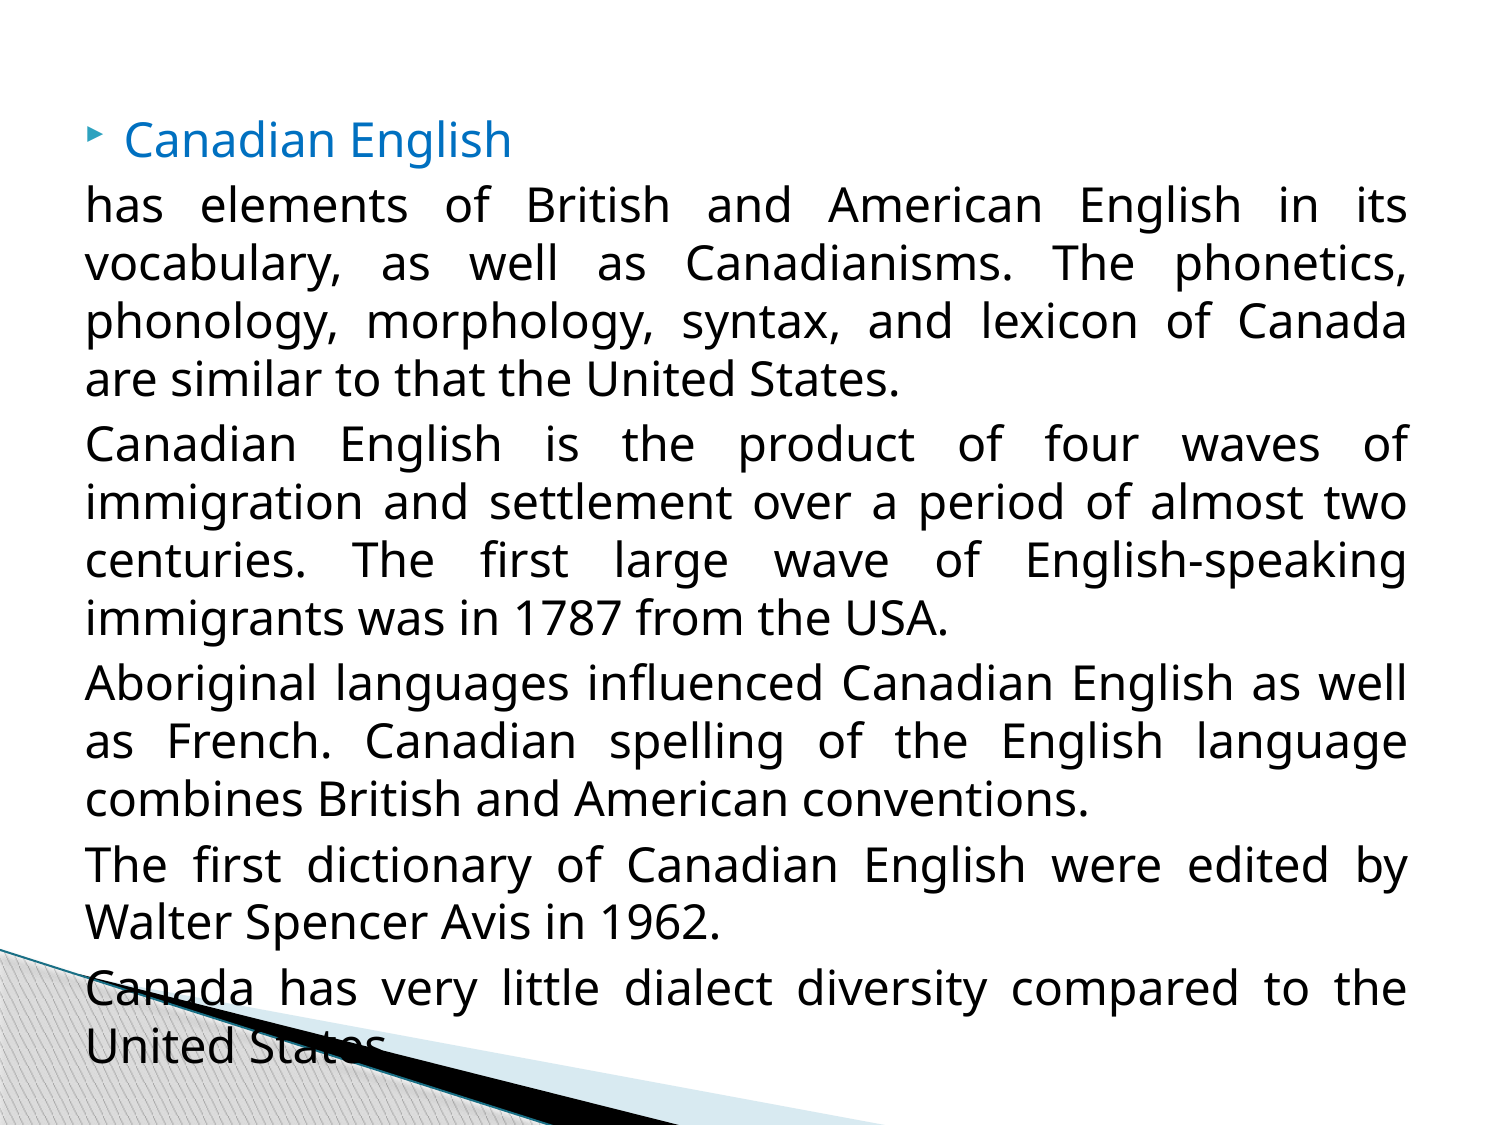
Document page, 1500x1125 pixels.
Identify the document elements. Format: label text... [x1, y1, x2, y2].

list Canadian English has elements of British and American English in its vocabulary, as well as Canadianisms. The phonetics, phonology, morphology, syntax, and lexicon of Canada are similar to that the United States. Canadian English is the product of four waves of immigration and settlement over a period of almost two centuries. The first large wave of English-speaking immigrants was in 1787 from the USA. Aboriginal languages influenced Canadian English as well as French. Canadian spelling of the English language combines British and American conventions. The first dictionary of Canadian English were edited by Walter Spencer Avis in 1962. Canada has very little dialect diversity compared to the United States. [53, 101, 1425, 1094]
